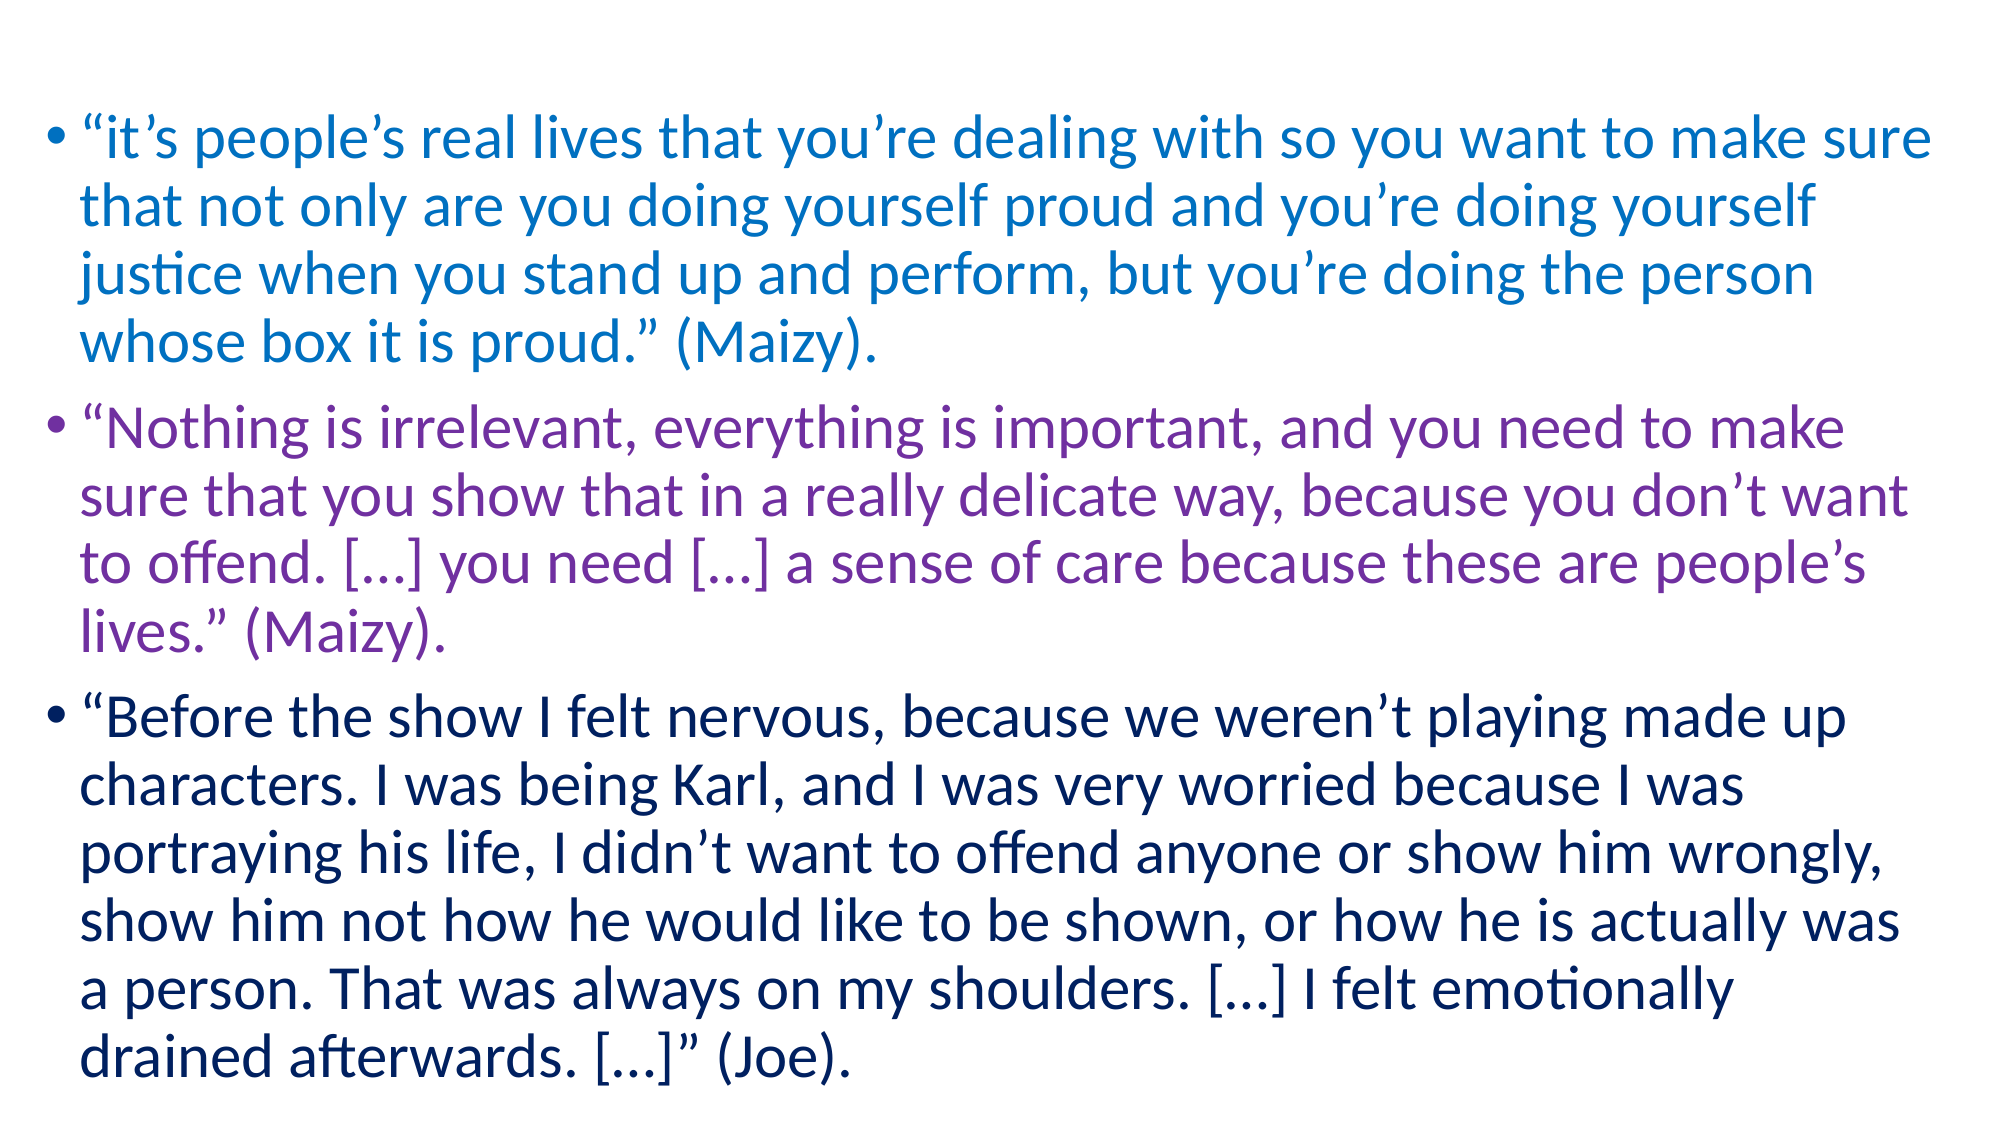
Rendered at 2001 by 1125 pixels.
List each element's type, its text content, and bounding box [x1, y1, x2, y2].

list “it’s people’s real lives that you’re dealing with so you want to make sure that not only are you doing yourself proud and you’re doing yourself justice when you stand up and perform, but you’re doing the person whose box it is proud.” (Maizy). “Nothing is irrelevant, everything is important, and you need to make sure that you show that in a really delicate way, because you don’t want to offend. […] you need […] a sense of care because these are people’s lives.” (Maizy). “Before the show I felt nervous, because we weren’t playing made up characters. I was being Karl, and I was very worried because I was portraying his life, I didn’t want to offend anyone or show him wrongly, show him not how he would like to be shown, or how he is actually was a person. That was always on my shoulders. […] I felt emotionally drained afterwards. […]” (Joe). [30, 20, 1953, 1108]
